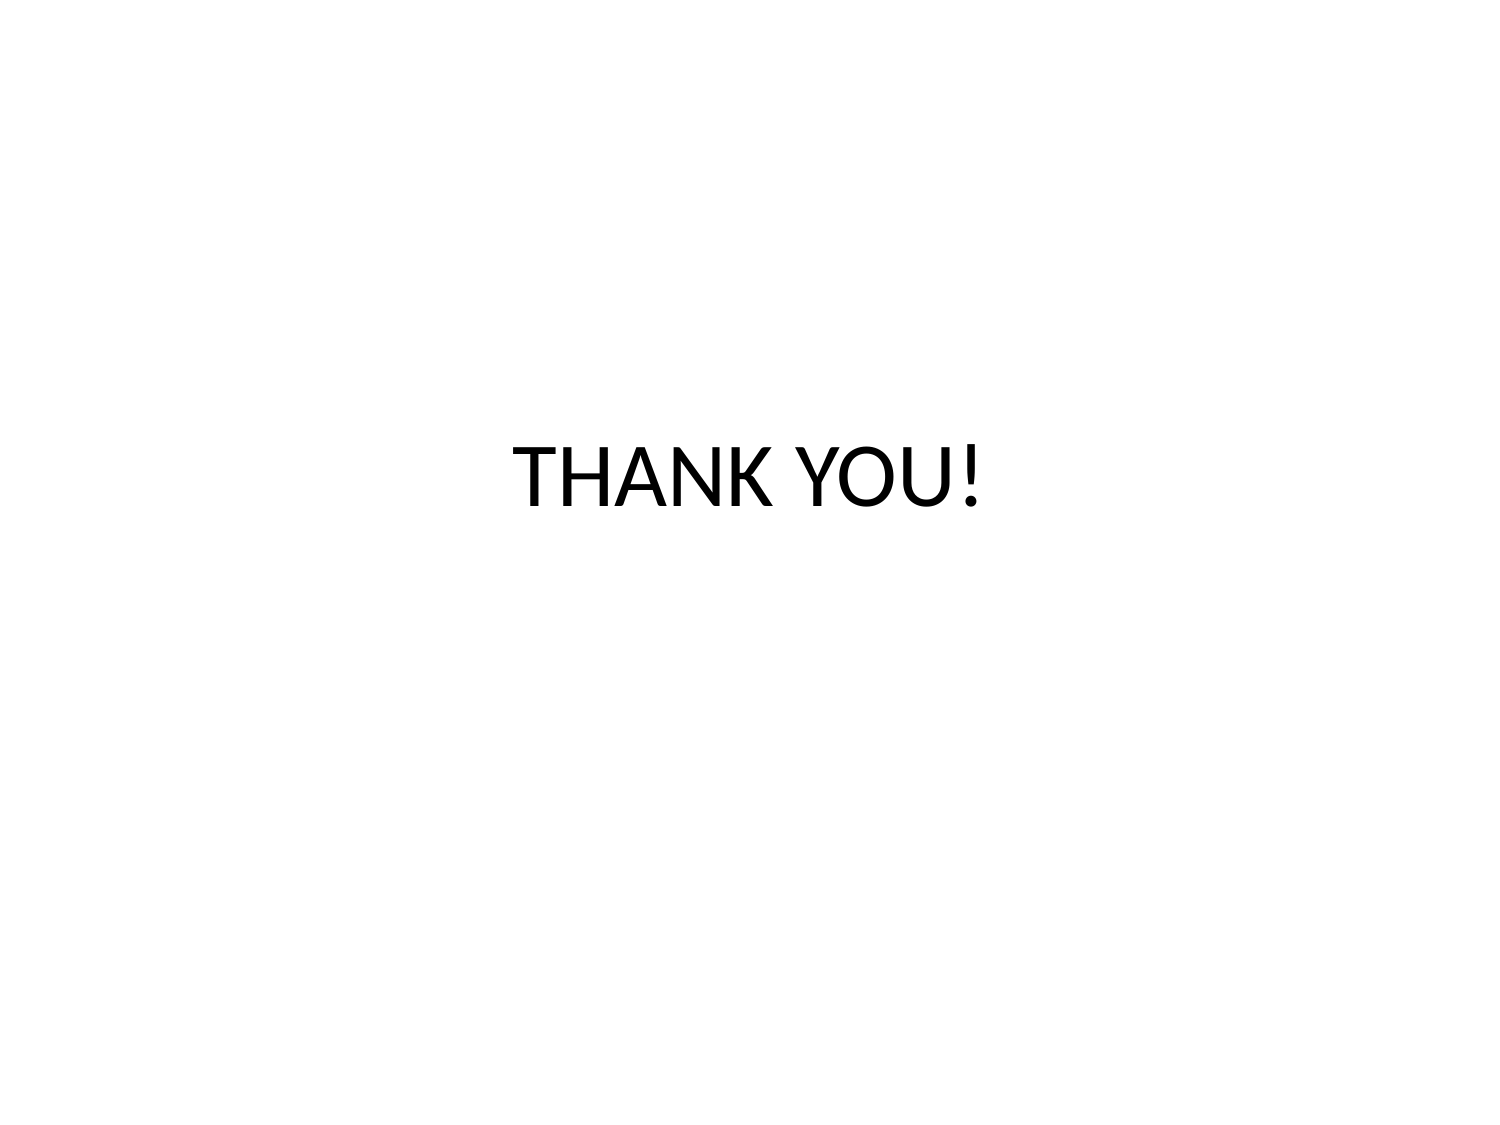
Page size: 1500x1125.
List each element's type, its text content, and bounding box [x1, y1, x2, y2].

title THANK YOU! [112, 349, 1388, 591]
